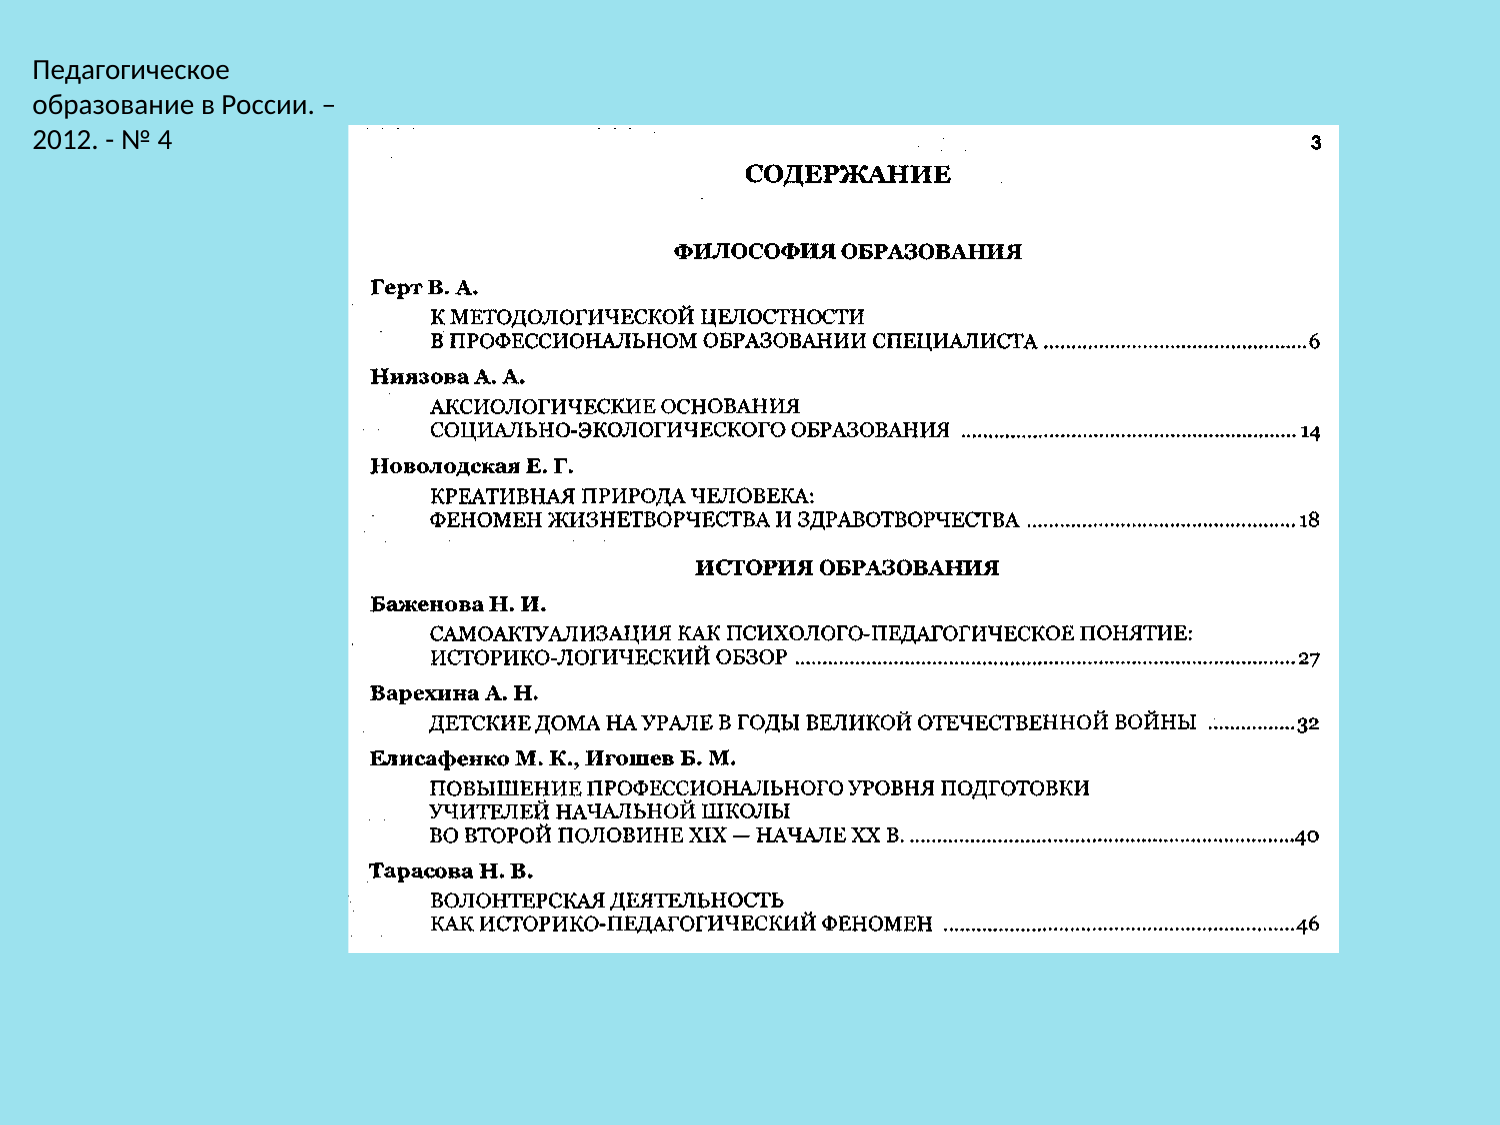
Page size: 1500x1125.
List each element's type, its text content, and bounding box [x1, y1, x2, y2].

text_box Педагогическое образование в России. – 2012. - № 4 [17, 42, 361, 163]
picture [348, 125, 1340, 953]
text_box [738, 503, 1472, 1035]
